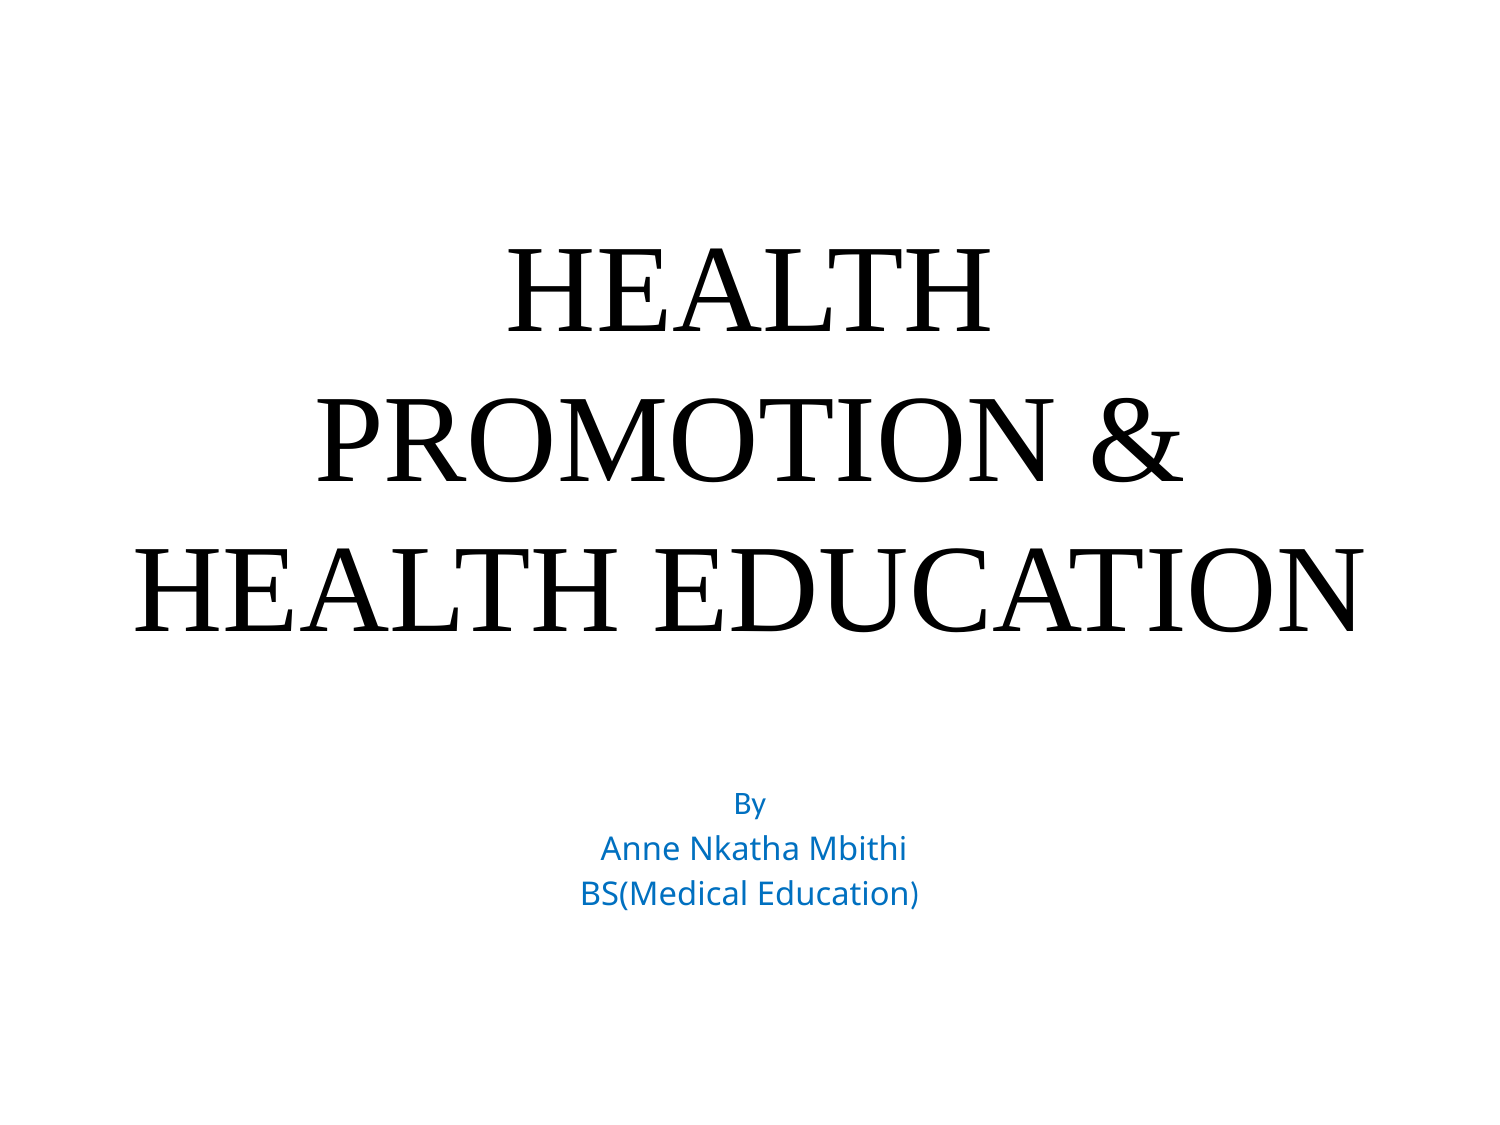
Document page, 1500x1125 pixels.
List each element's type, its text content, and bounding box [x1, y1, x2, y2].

title HEALTH PROMOTION & HEALTH EDUCATION [112, 125, 1388, 738]
subtitle By Anne Nkatha Mbithi BS(Medical Education) [225, 637, 1275, 925]
